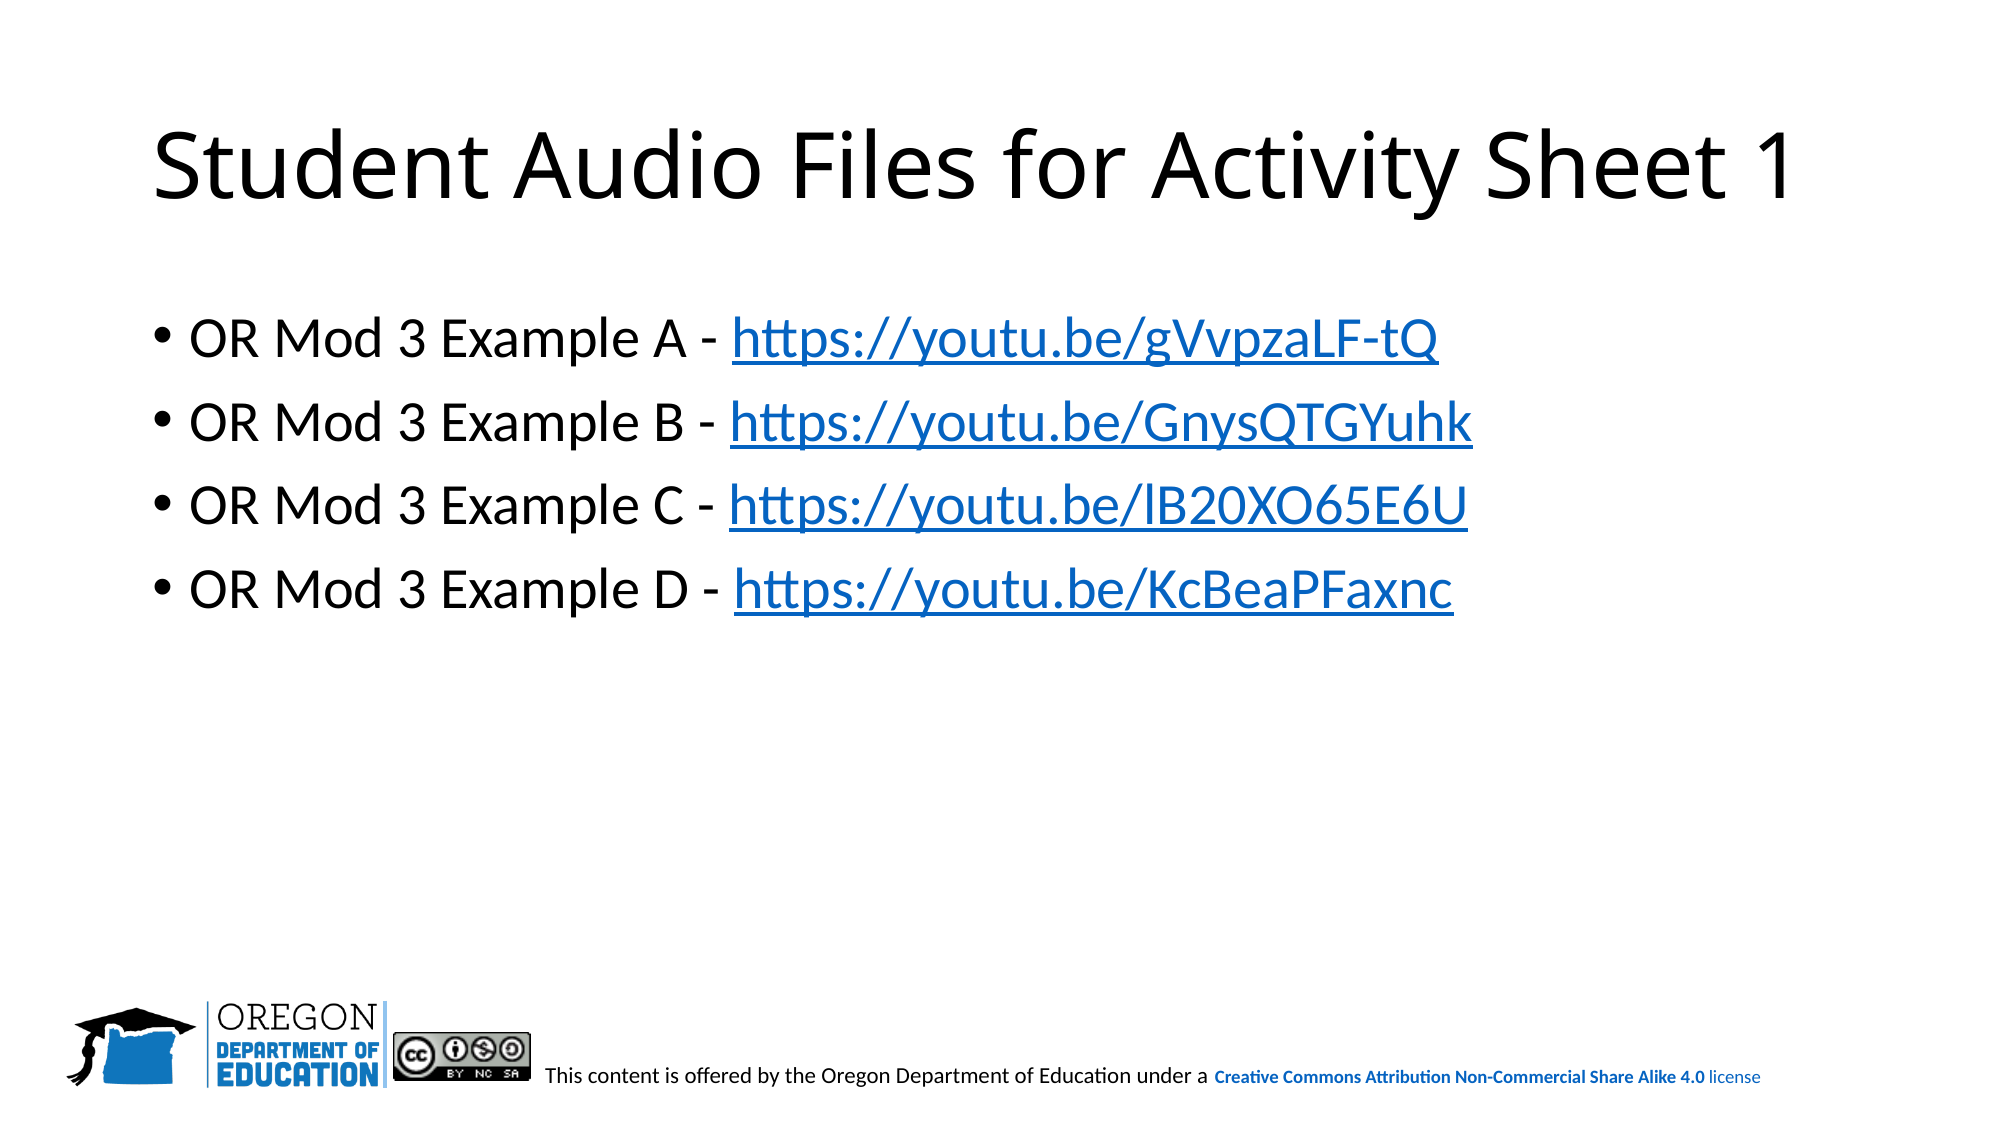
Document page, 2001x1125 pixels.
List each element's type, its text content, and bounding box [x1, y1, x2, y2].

title Student Audio Files for Activity Sheet 1 [137, 59, 1863, 278]
list OR Mod 3 Example A - https://youtu.be/gVvpzaLF-tQ OR Mod 3 Example B - https://youtu.be/GnysQTGYuhk OR Mod 3 Example C - https://youtu.be/lB20XO65E6U OR Mod 3 Example D - https://youtu.be/KcBeaPFaxnc [137, 299, 1863, 1014]
picture [416, 1032, 531, 1081]
text_box This content is offered by the Oregon Department of Education under a Creative Commons Attribution Non-Commercial Share Alike 4.0 license [530, 1052, 1971, 1096]
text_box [56, 997, 416, 1096]
